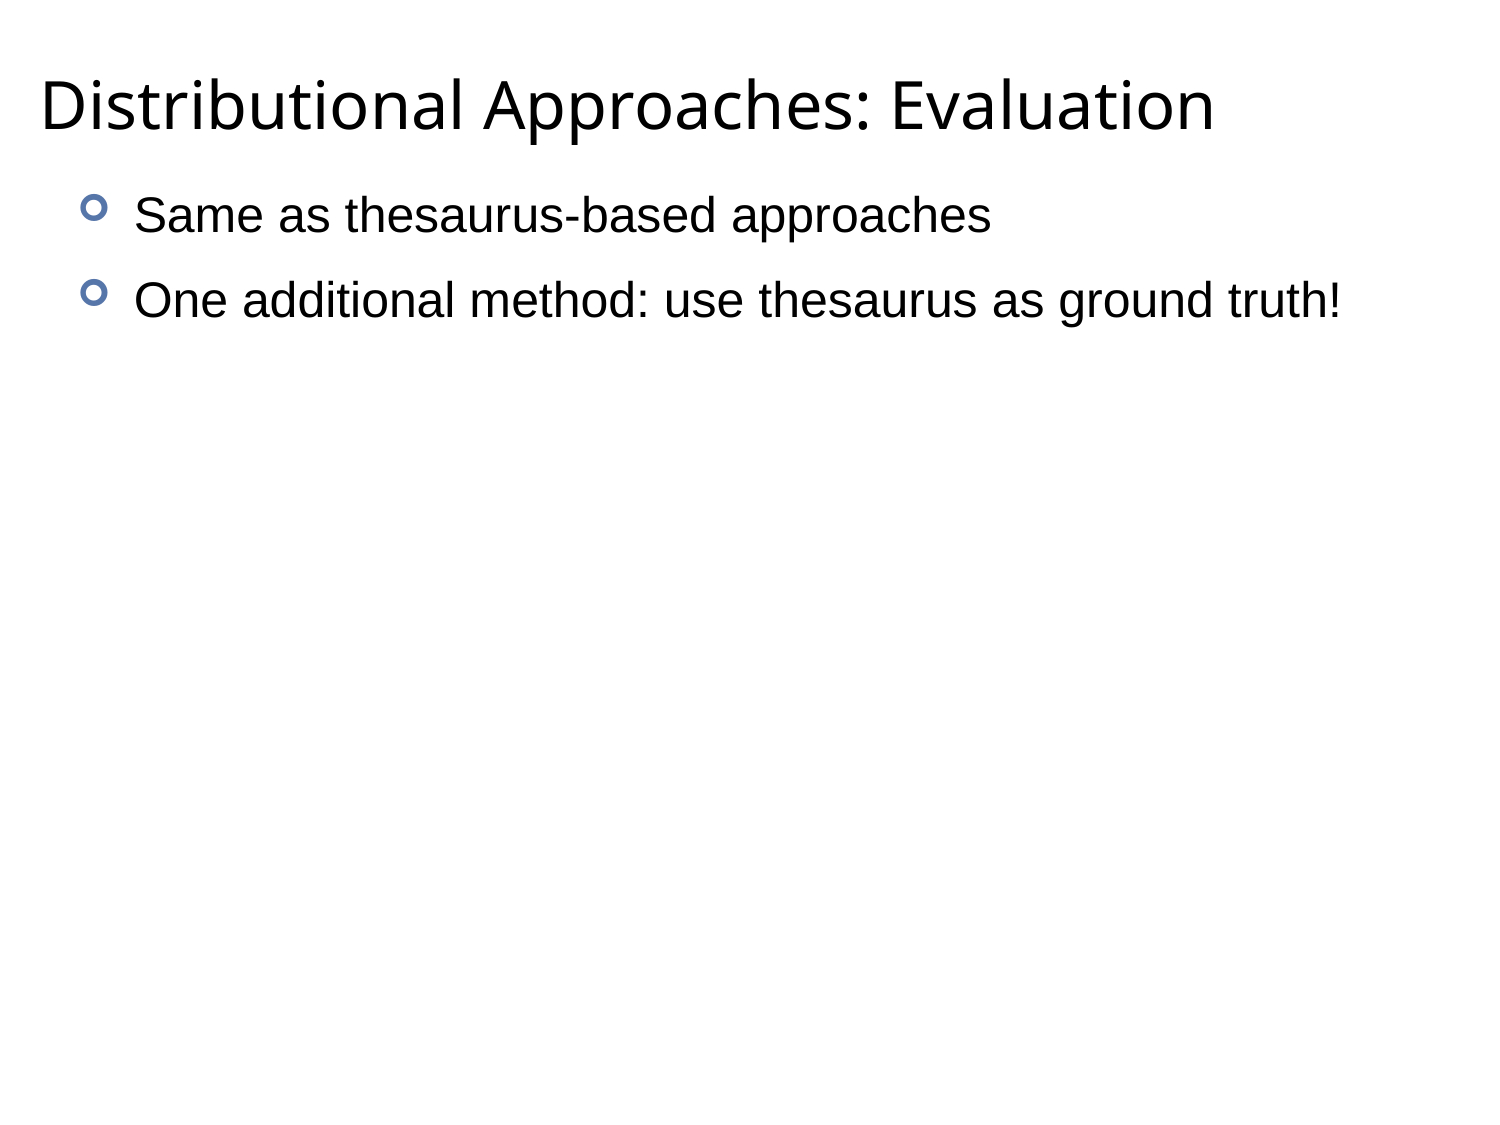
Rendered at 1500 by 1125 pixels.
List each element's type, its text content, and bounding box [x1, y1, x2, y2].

list Same as thesaurus-based approaches One additional method: use thesaurus as ground truth! [62, 174, 1451, 1013]
title Distributional Approaches: Evaluation [24, 18, 1451, 188]
